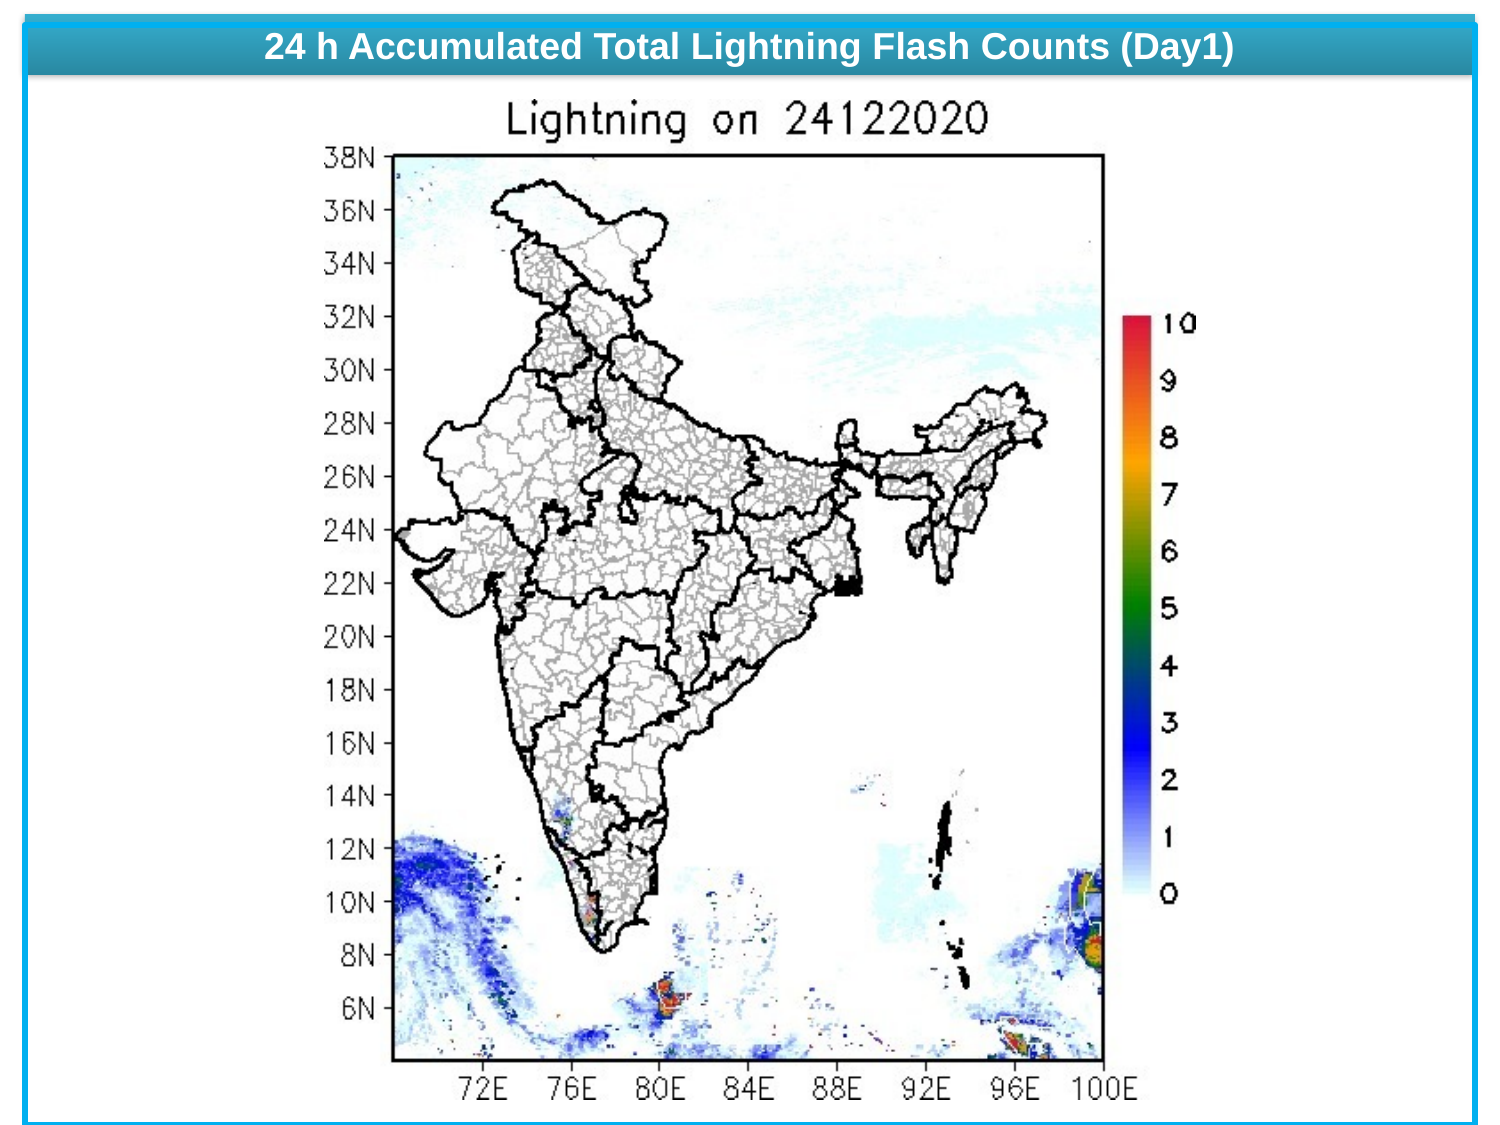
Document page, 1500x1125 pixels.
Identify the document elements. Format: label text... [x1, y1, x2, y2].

text_box [23, 23, 1477, 1125]
picture [324, 99, 1196, 1101]
text_box 24 h Accumulated Total Lightning Flash Counts (Day1) [24, 14, 1475, 23]
